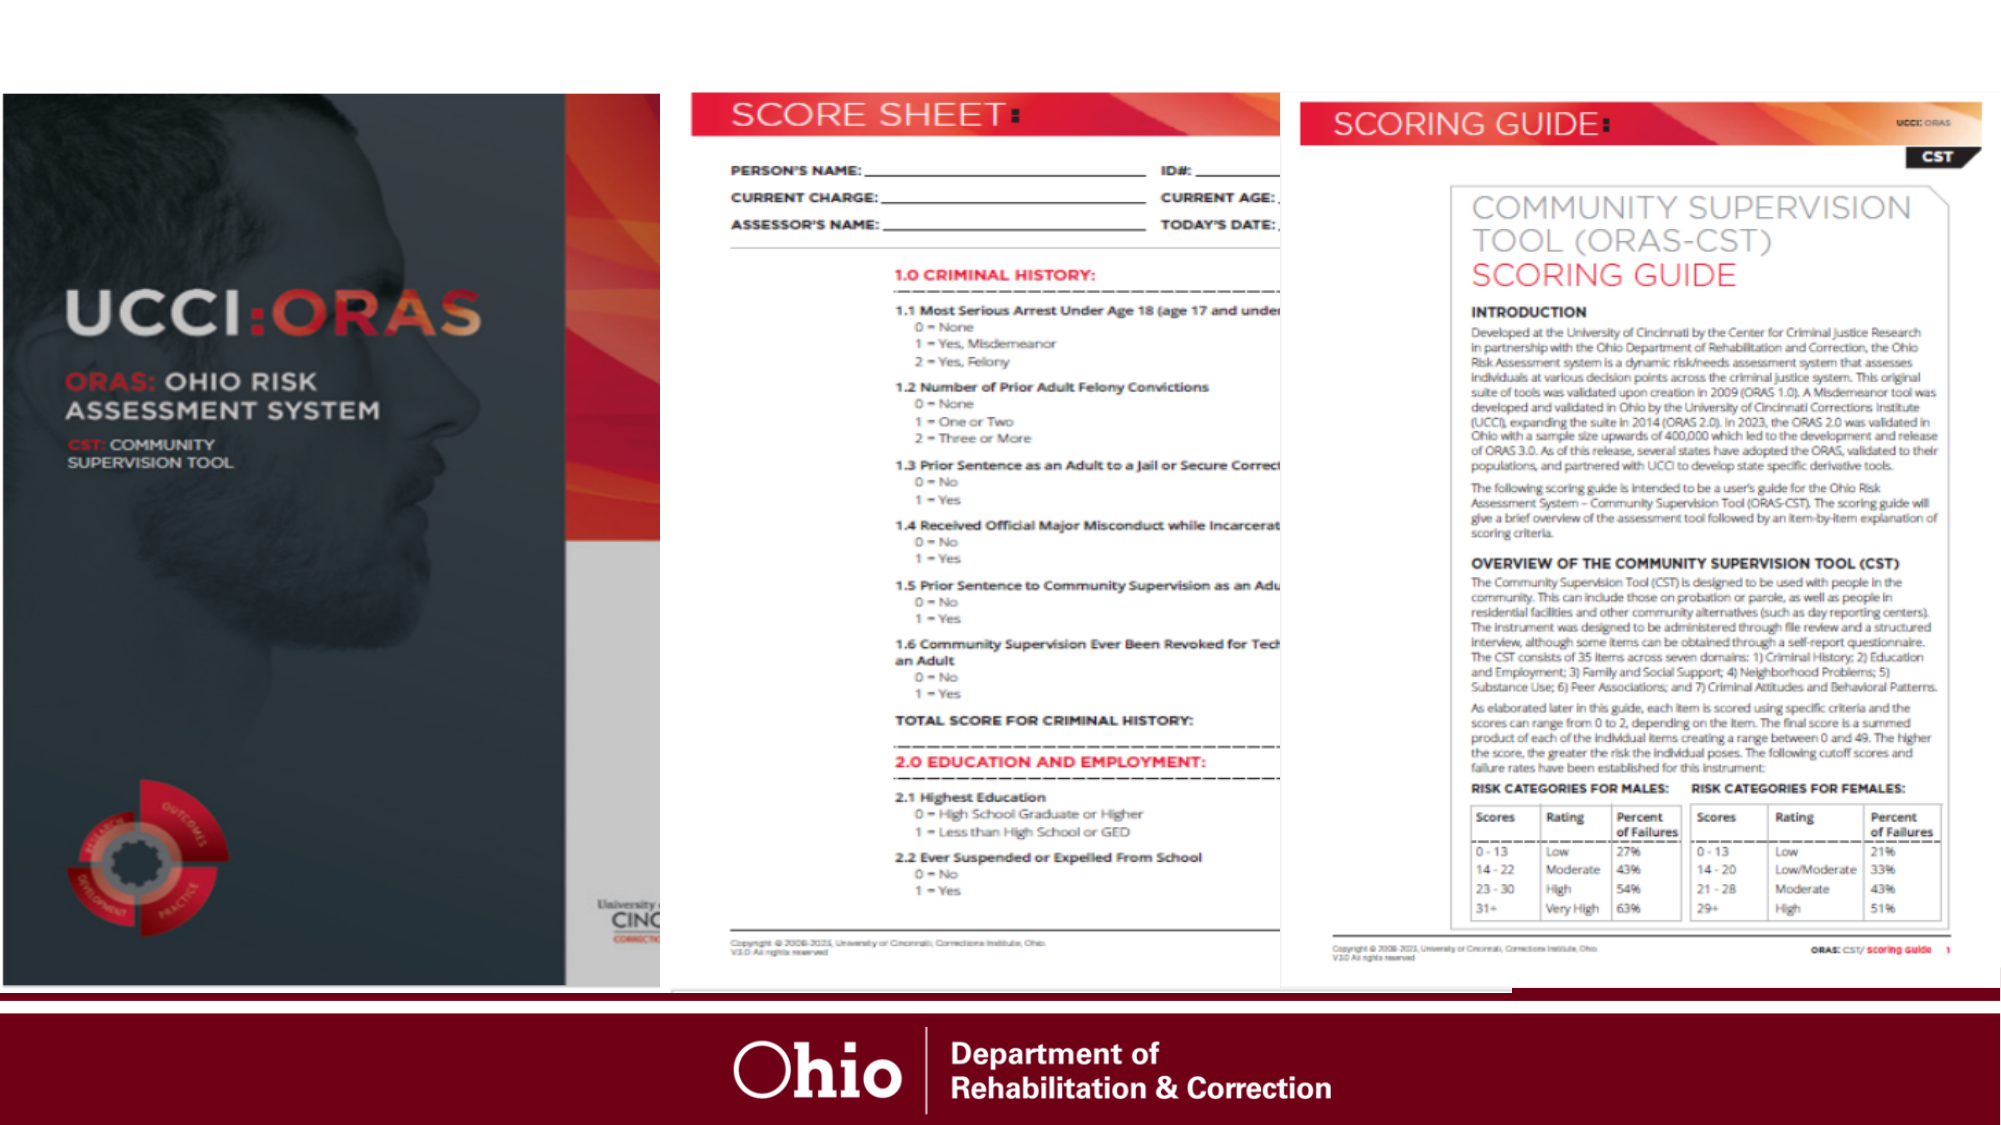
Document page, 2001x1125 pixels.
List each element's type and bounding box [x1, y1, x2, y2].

list [0, 91, 660, 993]
picture [0, 0, 2001, 1125]
